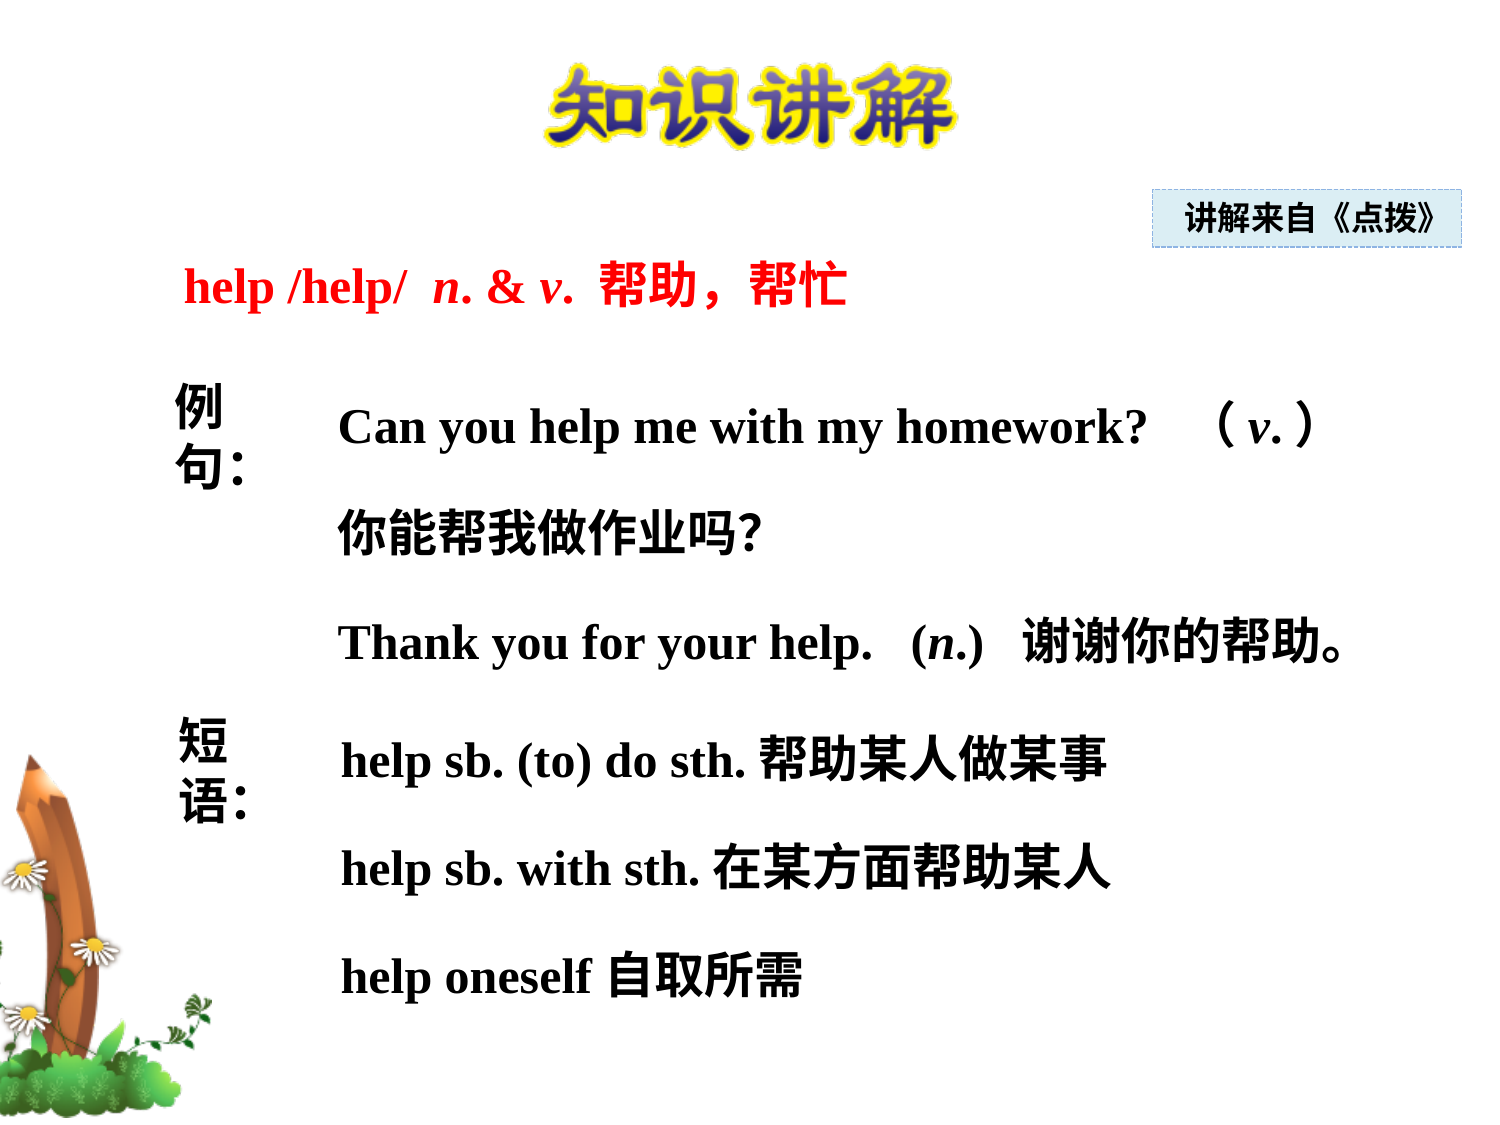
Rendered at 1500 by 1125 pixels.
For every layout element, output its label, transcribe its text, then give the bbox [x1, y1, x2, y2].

text_box [1150, 187, 1464, 249]
picture [538, 57, 964, 157]
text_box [0, 754, 212, 1119]
text_box Can you help me with my homework? （v.） 你能帮我做作业吗？ Thank you for your help. (n.) 谢谢你的帮助。 [322, 337, 1438, 677]
text_box 短语： [163, 702, 325, 837]
text_box help sb. (to) do sth.帮助某人做某事 help sb. with sth.在某方面帮助某人 help oneself自取所需 [325, 672, 1167, 1011]
text_box help /help/ n. & v. 帮助，帮忙 [168, 246, 864, 322]
text_box 例句： [160, 367, 322, 503]
text_box 讲解来自《点拨》 [1170, 189, 1466, 244]
